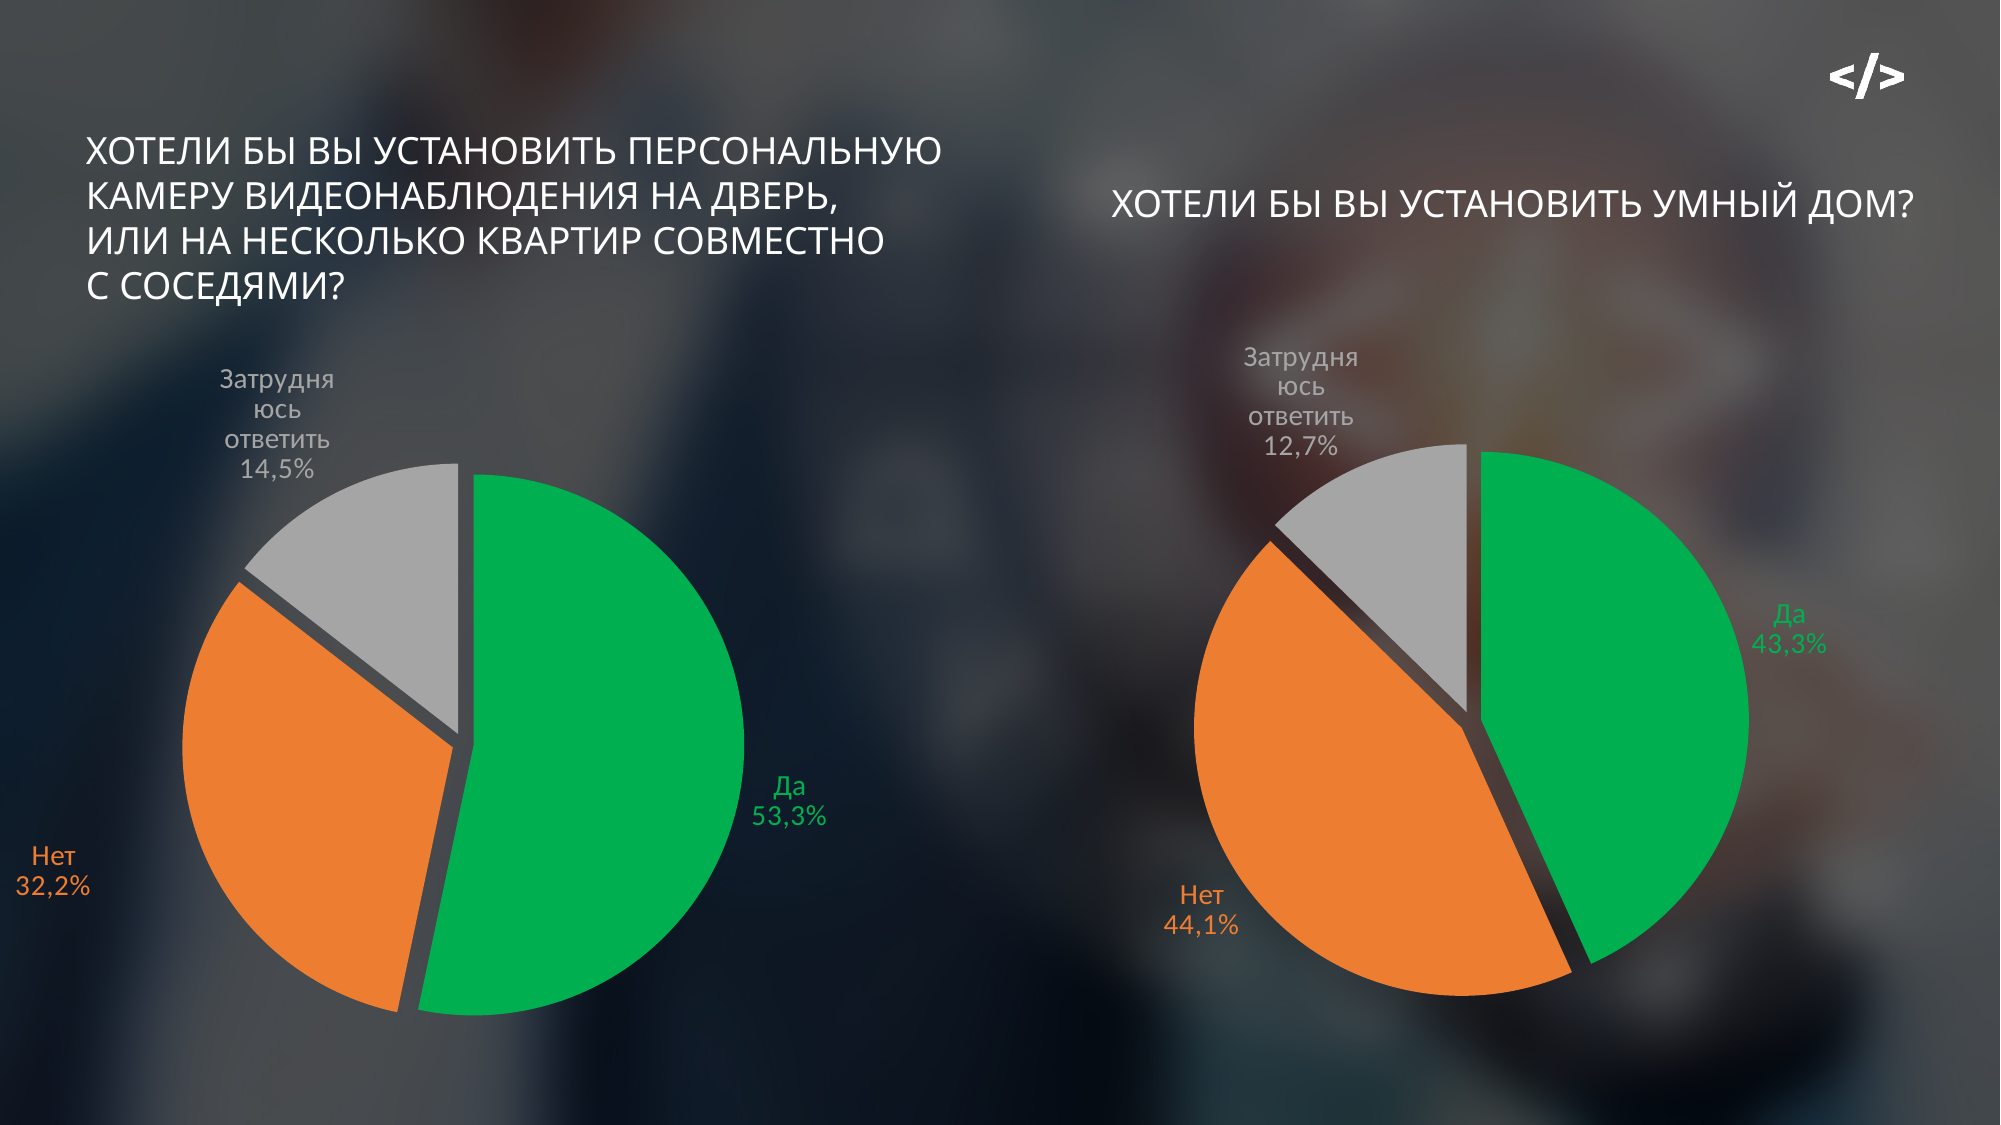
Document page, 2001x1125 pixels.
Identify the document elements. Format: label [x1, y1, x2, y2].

chart [1025, 344, 1920, 1016]
chart [15, 366, 910, 1039]
picture [0, 0, 2000, 1125]
